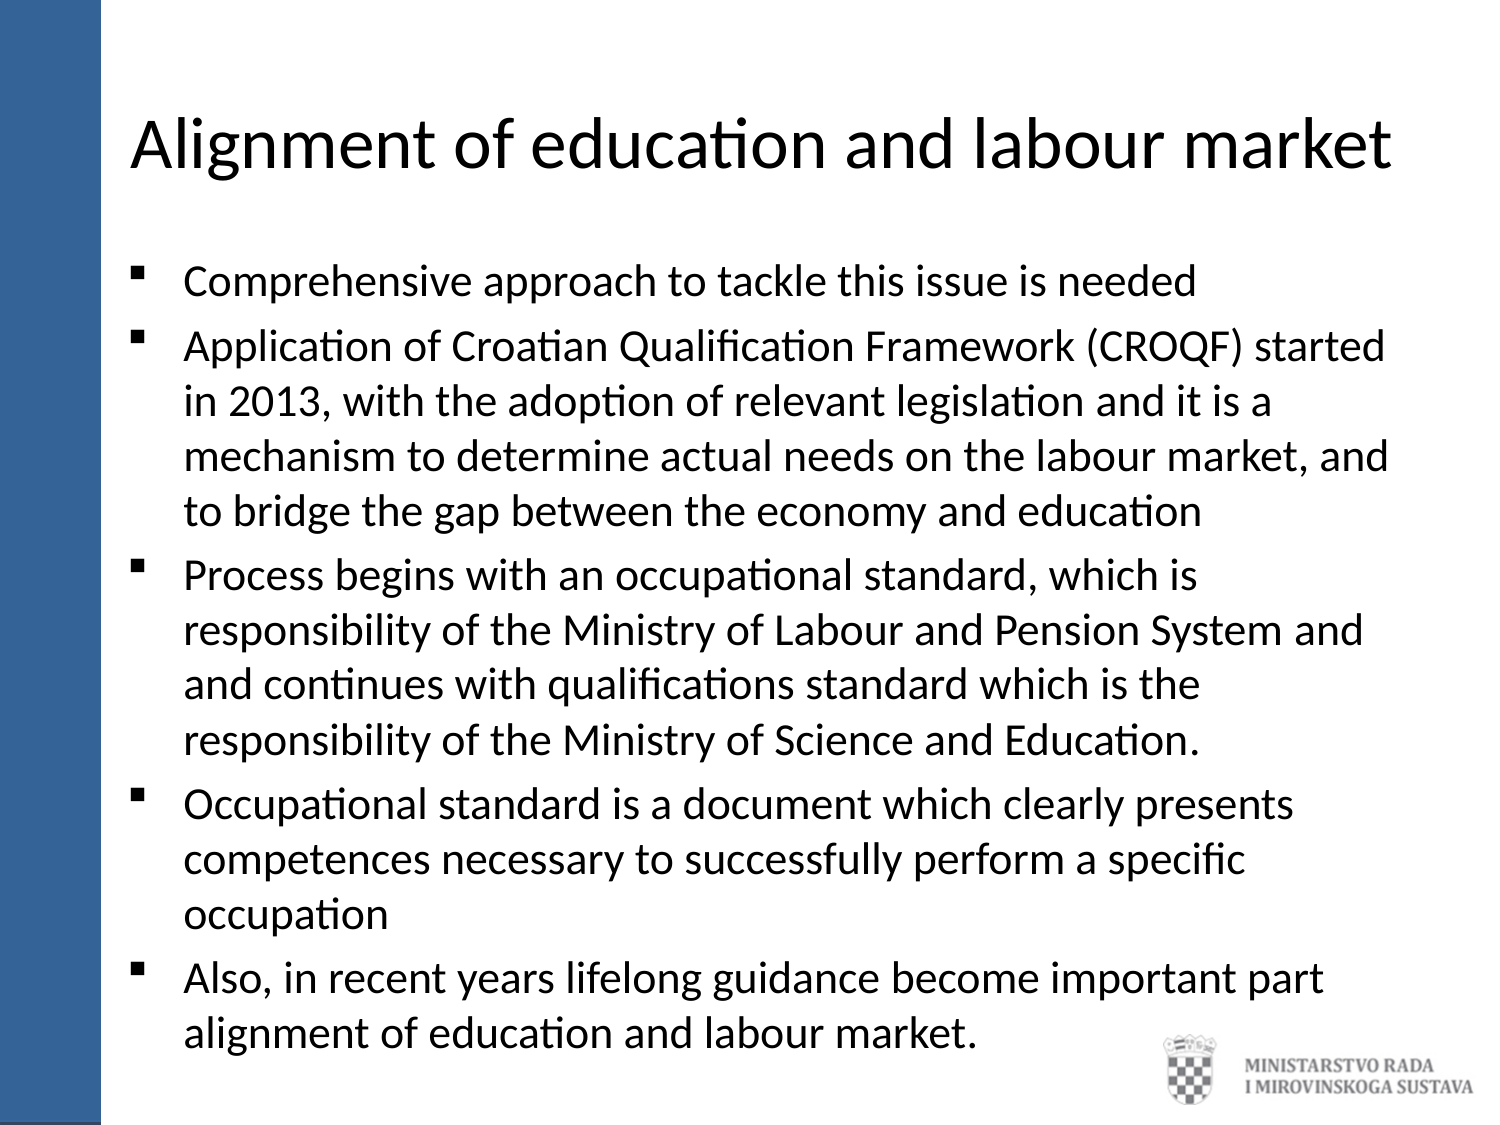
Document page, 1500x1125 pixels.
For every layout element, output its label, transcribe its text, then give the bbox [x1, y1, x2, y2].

title Alignment of education and labour market [100, 45, 1425, 233]
picture [0, 0, 101, 1125]
list Comprehensive approach to tackle this issue is needed Application of Croatian Qualification Framework (CROQF) started in 2013, with the adoption of relevant legislation and it is a mechanism to determine actual needs on the labour market, and to bridge the gap between the economy and education Process begins with an occupational standard, which is responsibility of the Ministry of Labour and Pension System and and continues with qualifications standard which is the responsibility of the Ministry of Science and Education. Occupational standard is a document which clearly presents competences necessary to successfully perform a specific occupation Also, in recent years lifelong guidance become important part alignment of education and labour market. [112, 243, 1425, 1106]
picture [1425, 1034, 1495, 1105]
